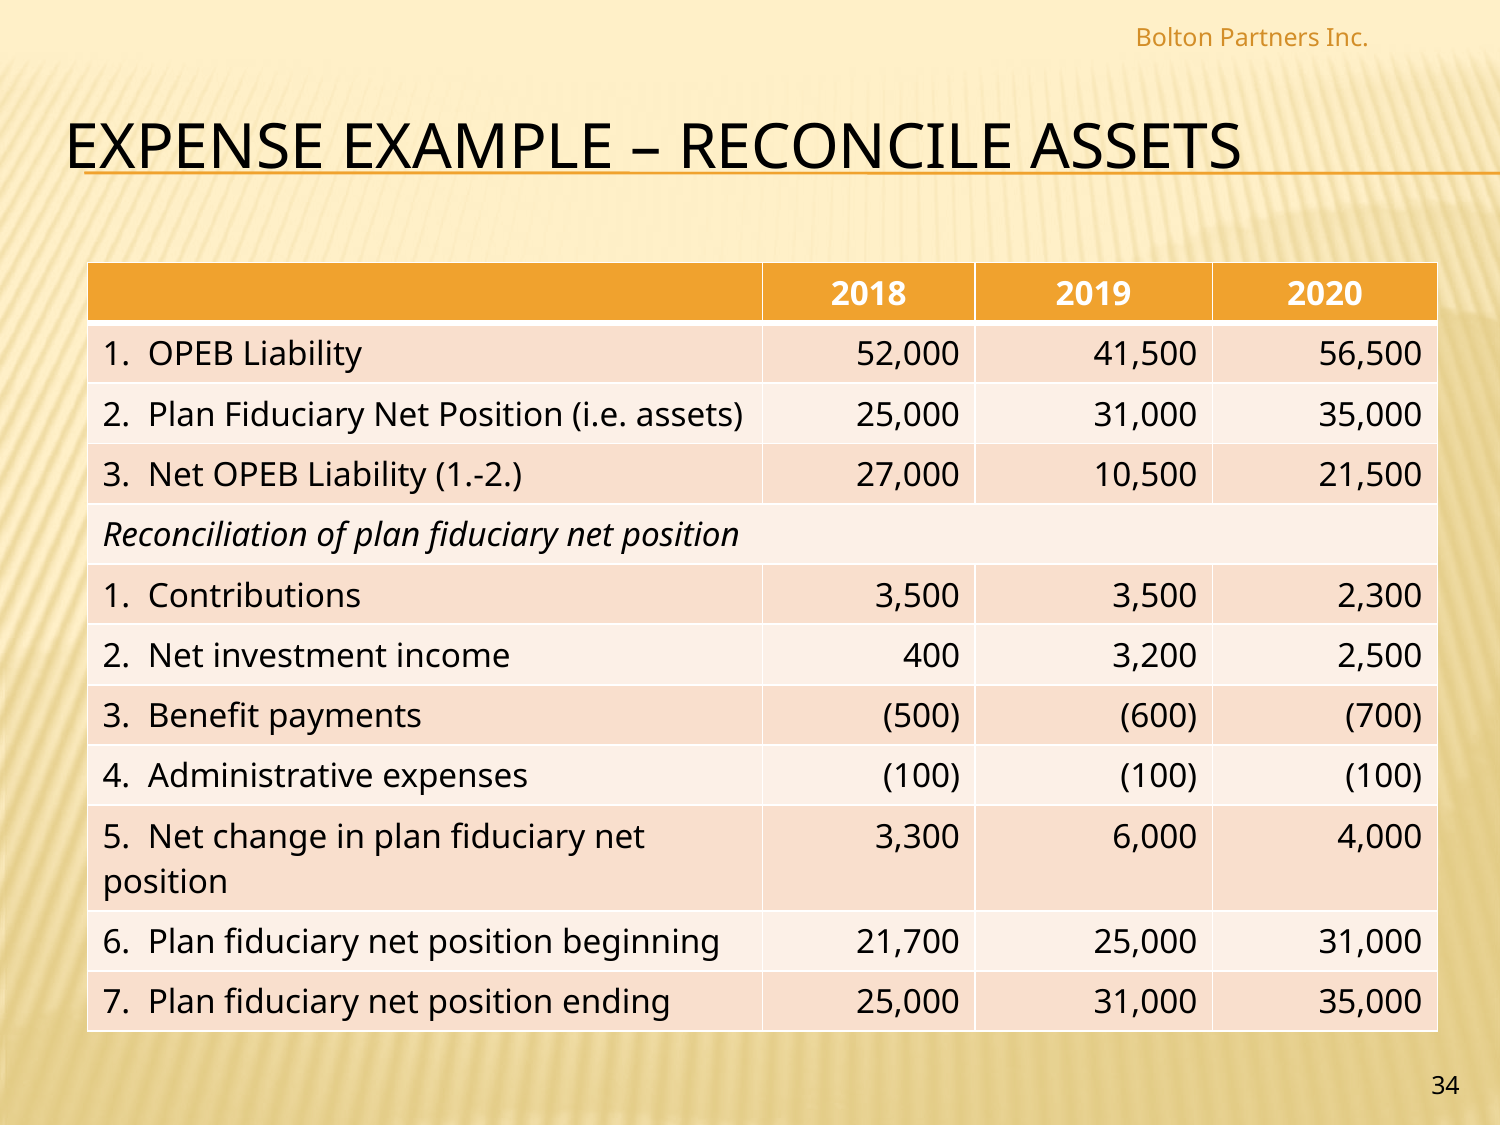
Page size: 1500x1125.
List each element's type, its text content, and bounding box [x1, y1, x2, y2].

table_cell 31,000 [976, 384, 1212, 443]
table_cell 3,500 [763, 565, 974, 623]
table_cell 56,500 [1213, 326, 1437, 382]
table_cell 400 [763, 625, 974, 684]
table_cell 27,000 [763, 444, 974, 503]
table_cell 21,500 [1213, 444, 1437, 503]
table_cell 25,000 [976, 912, 1212, 970]
table_cell 3,300 [763, 806, 974, 910]
table_cell 7. Plan fiduciary net position ending [88, 972, 762, 1030]
footer Bolton Partners Inc. [909, 14, 1385, 62]
table_cell 6,000 [976, 806, 1212, 910]
table_cell 52,000 [763, 326, 974, 382]
table_cell (600) [976, 686, 1212, 744]
table_cell 3,200 [976, 625, 1212, 684]
table_cell 2. Plan Fiduciary Net Position (i.e. assets) [88, 384, 762, 443]
table_cell 25,000 [763, 384, 974, 443]
slide_number 34 [1350, 1061, 1475, 1103]
table_cell 2,300 [1213, 565, 1437, 623]
table_cell 1. OPEB Liability [88, 326, 762, 382]
table_cell 3,500 [976, 565, 1212, 623]
table_cell 5. Net change in plan fiduciary net position [88, 806, 762, 910]
table_cell 6. Plan fiduciary net position beginning [88, 912, 762, 970]
title Expense Example – Reconcile assets [50, 75, 1475, 213]
table_cell 4,000 [1213, 806, 1437, 910]
table_header 2018 [763, 263, 974, 320]
table_cell 3. Net OPEB Liability (1.-2.) [88, 444, 762, 503]
table_cell 4. Administrative expenses [88, 746, 762, 804]
table_cell 25,000 [763, 972, 974, 1030]
table_cell 31,000 [976, 972, 1212, 1030]
table_header [88, 263, 762, 320]
table_cell 31,000 [1213, 912, 1437, 970]
table_cell (100) [976, 746, 1212, 804]
table_cell (500) [763, 686, 974, 744]
table_cell 2,500 [1213, 625, 1437, 684]
table_cell (100) [763, 746, 974, 804]
table_cell 21,700 [763, 912, 974, 970]
table_cell 2. Net investment income [88, 625, 762, 684]
table_header 2020 [1213, 263, 1437, 320]
table_cell Contributions [88, 565, 762, 623]
table_header 2019 [976, 263, 1212, 320]
table_cell 35,000 [1213, 384, 1437, 443]
table_cell 3. Benefit payments [88, 686, 762, 744]
table_cell 35,000 [1213, 972, 1437, 1030]
table_cell (700) [1213, 686, 1437, 744]
table_cell 41,500 [976, 326, 1212, 382]
table_cell (100) [1213, 746, 1437, 804]
table_cell Reconciliation of plan fiduciary net position [88, 505, 1437, 563]
table_cell 10,500 [976, 444, 1212, 503]
